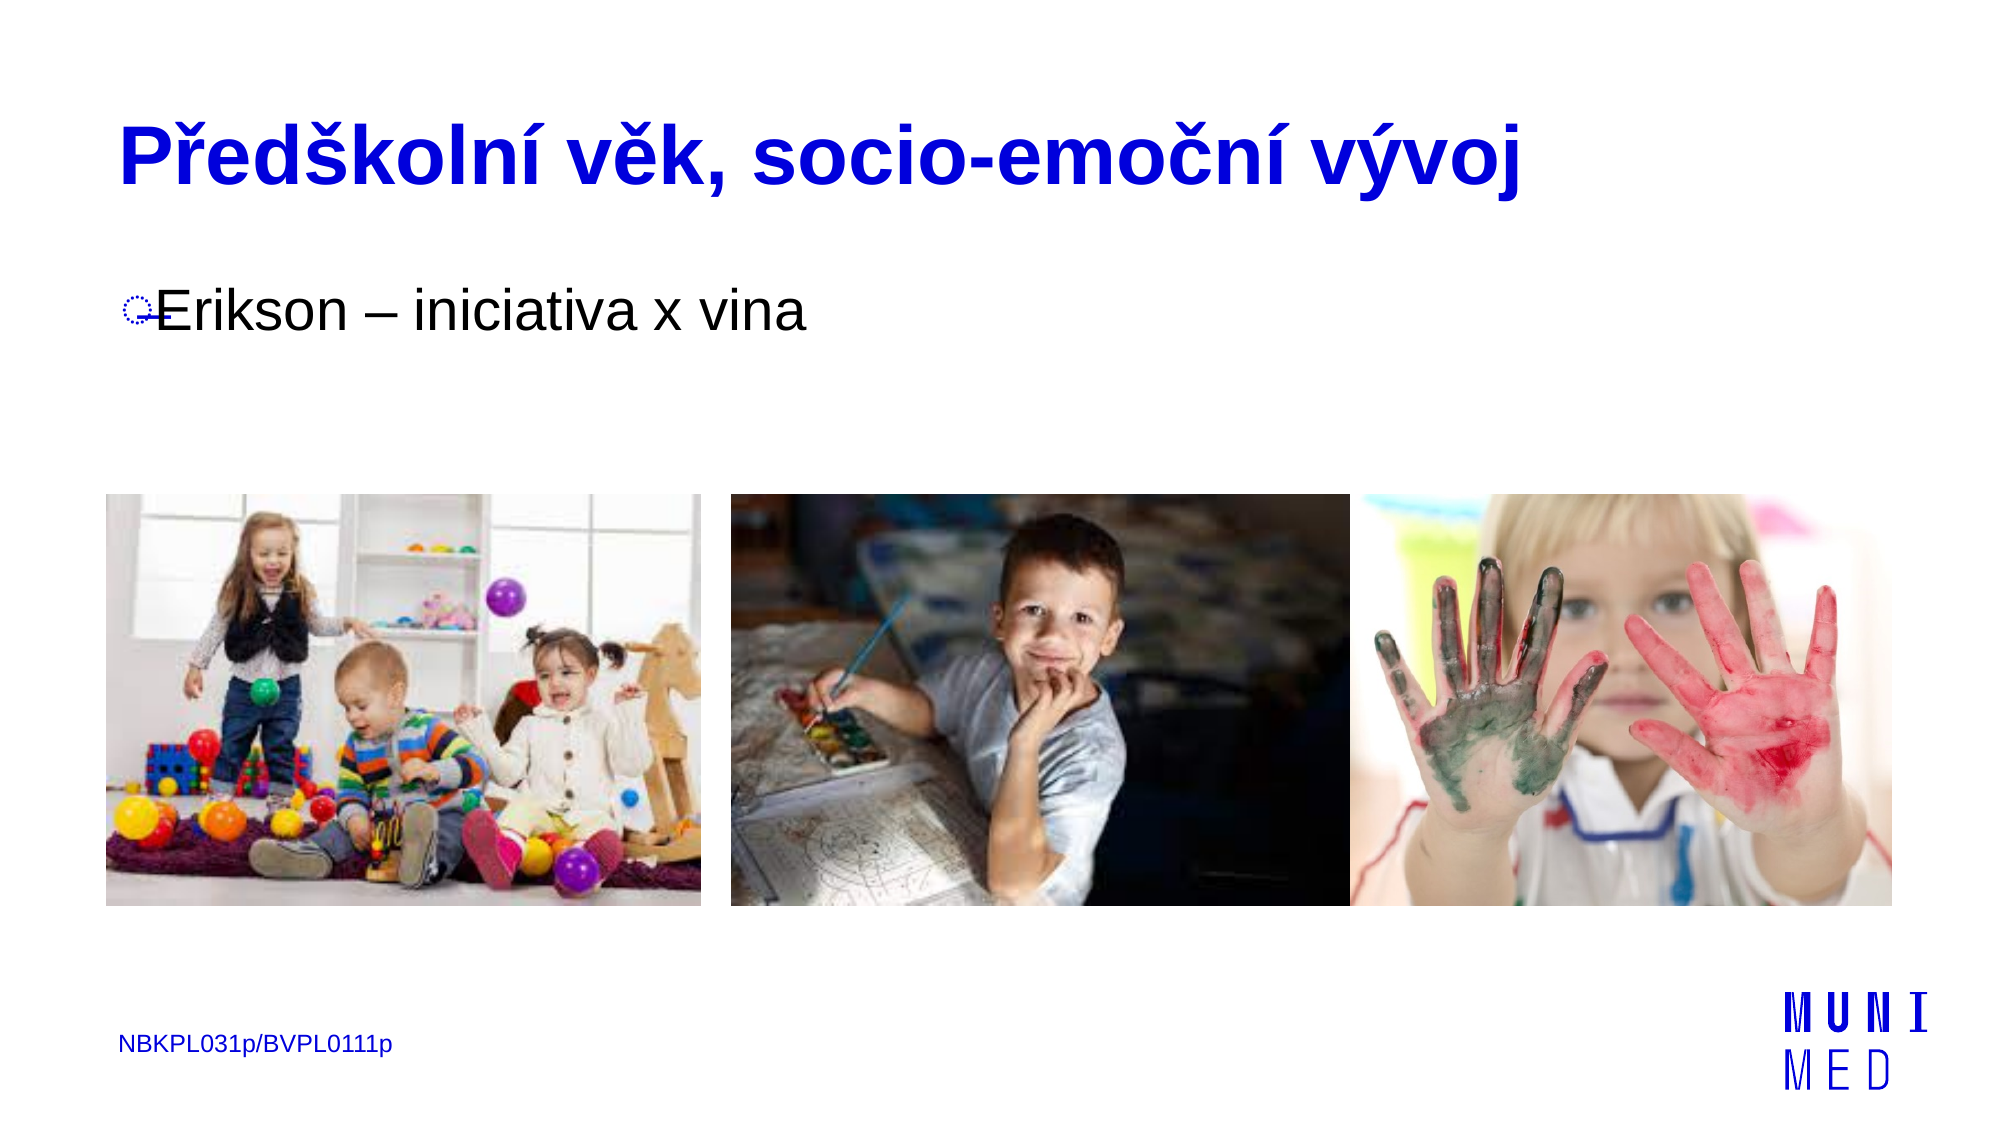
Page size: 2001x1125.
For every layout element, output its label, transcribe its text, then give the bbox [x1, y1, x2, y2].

picture [105, 494, 701, 907]
title Předškolní věk, socio-emoční vývoj [118, 118, 1883, 193]
list Erikson – iniciativa x vina [108, 267, 1873, 947]
picture [731, 494, 1893, 907]
footer NBKPL031p/BVPL0111p [118, 1021, 1418, 1063]
